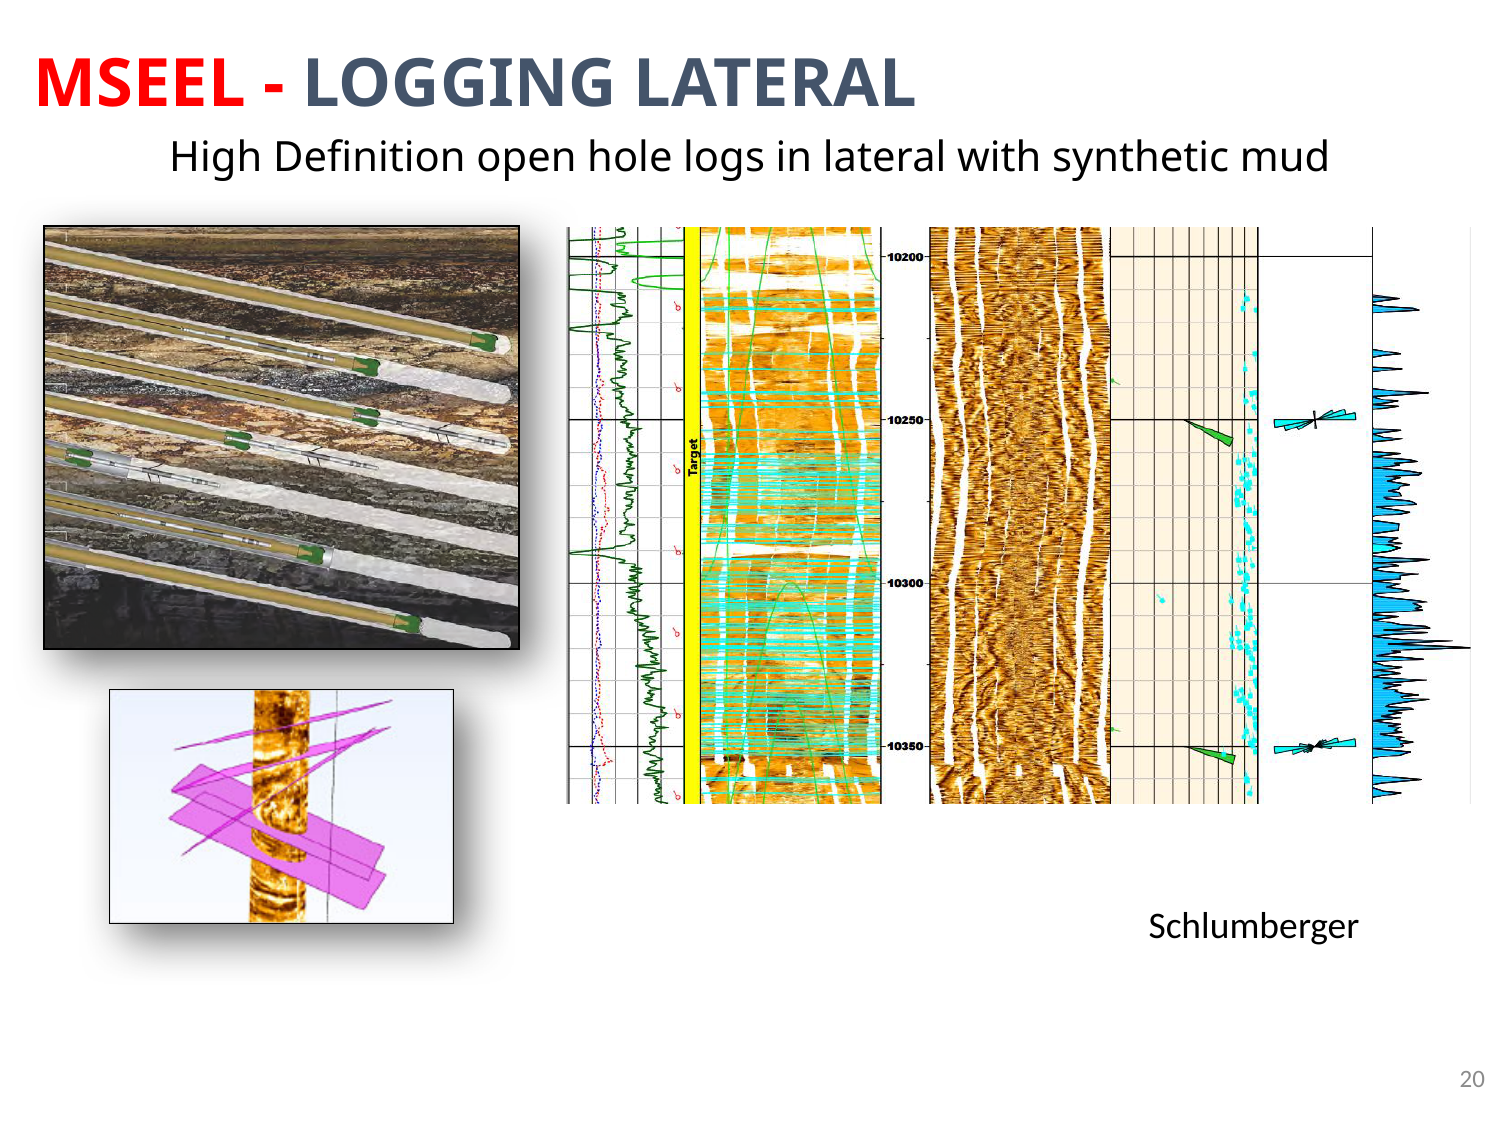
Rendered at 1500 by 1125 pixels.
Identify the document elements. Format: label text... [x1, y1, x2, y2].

picture [109, 689, 454, 924]
slide_number 20 [1162, 1047, 1500, 1108]
text_box High Definition open hole logs in lateral with synthetic mud [74, 0, 1425, 188]
picture [566, 226, 1471, 804]
text_box MSEEL - Logging Lateral [18, 2, 1500, 227]
text_box Schlumberger [1133, 893, 1375, 954]
picture [44, 226, 519, 649]
